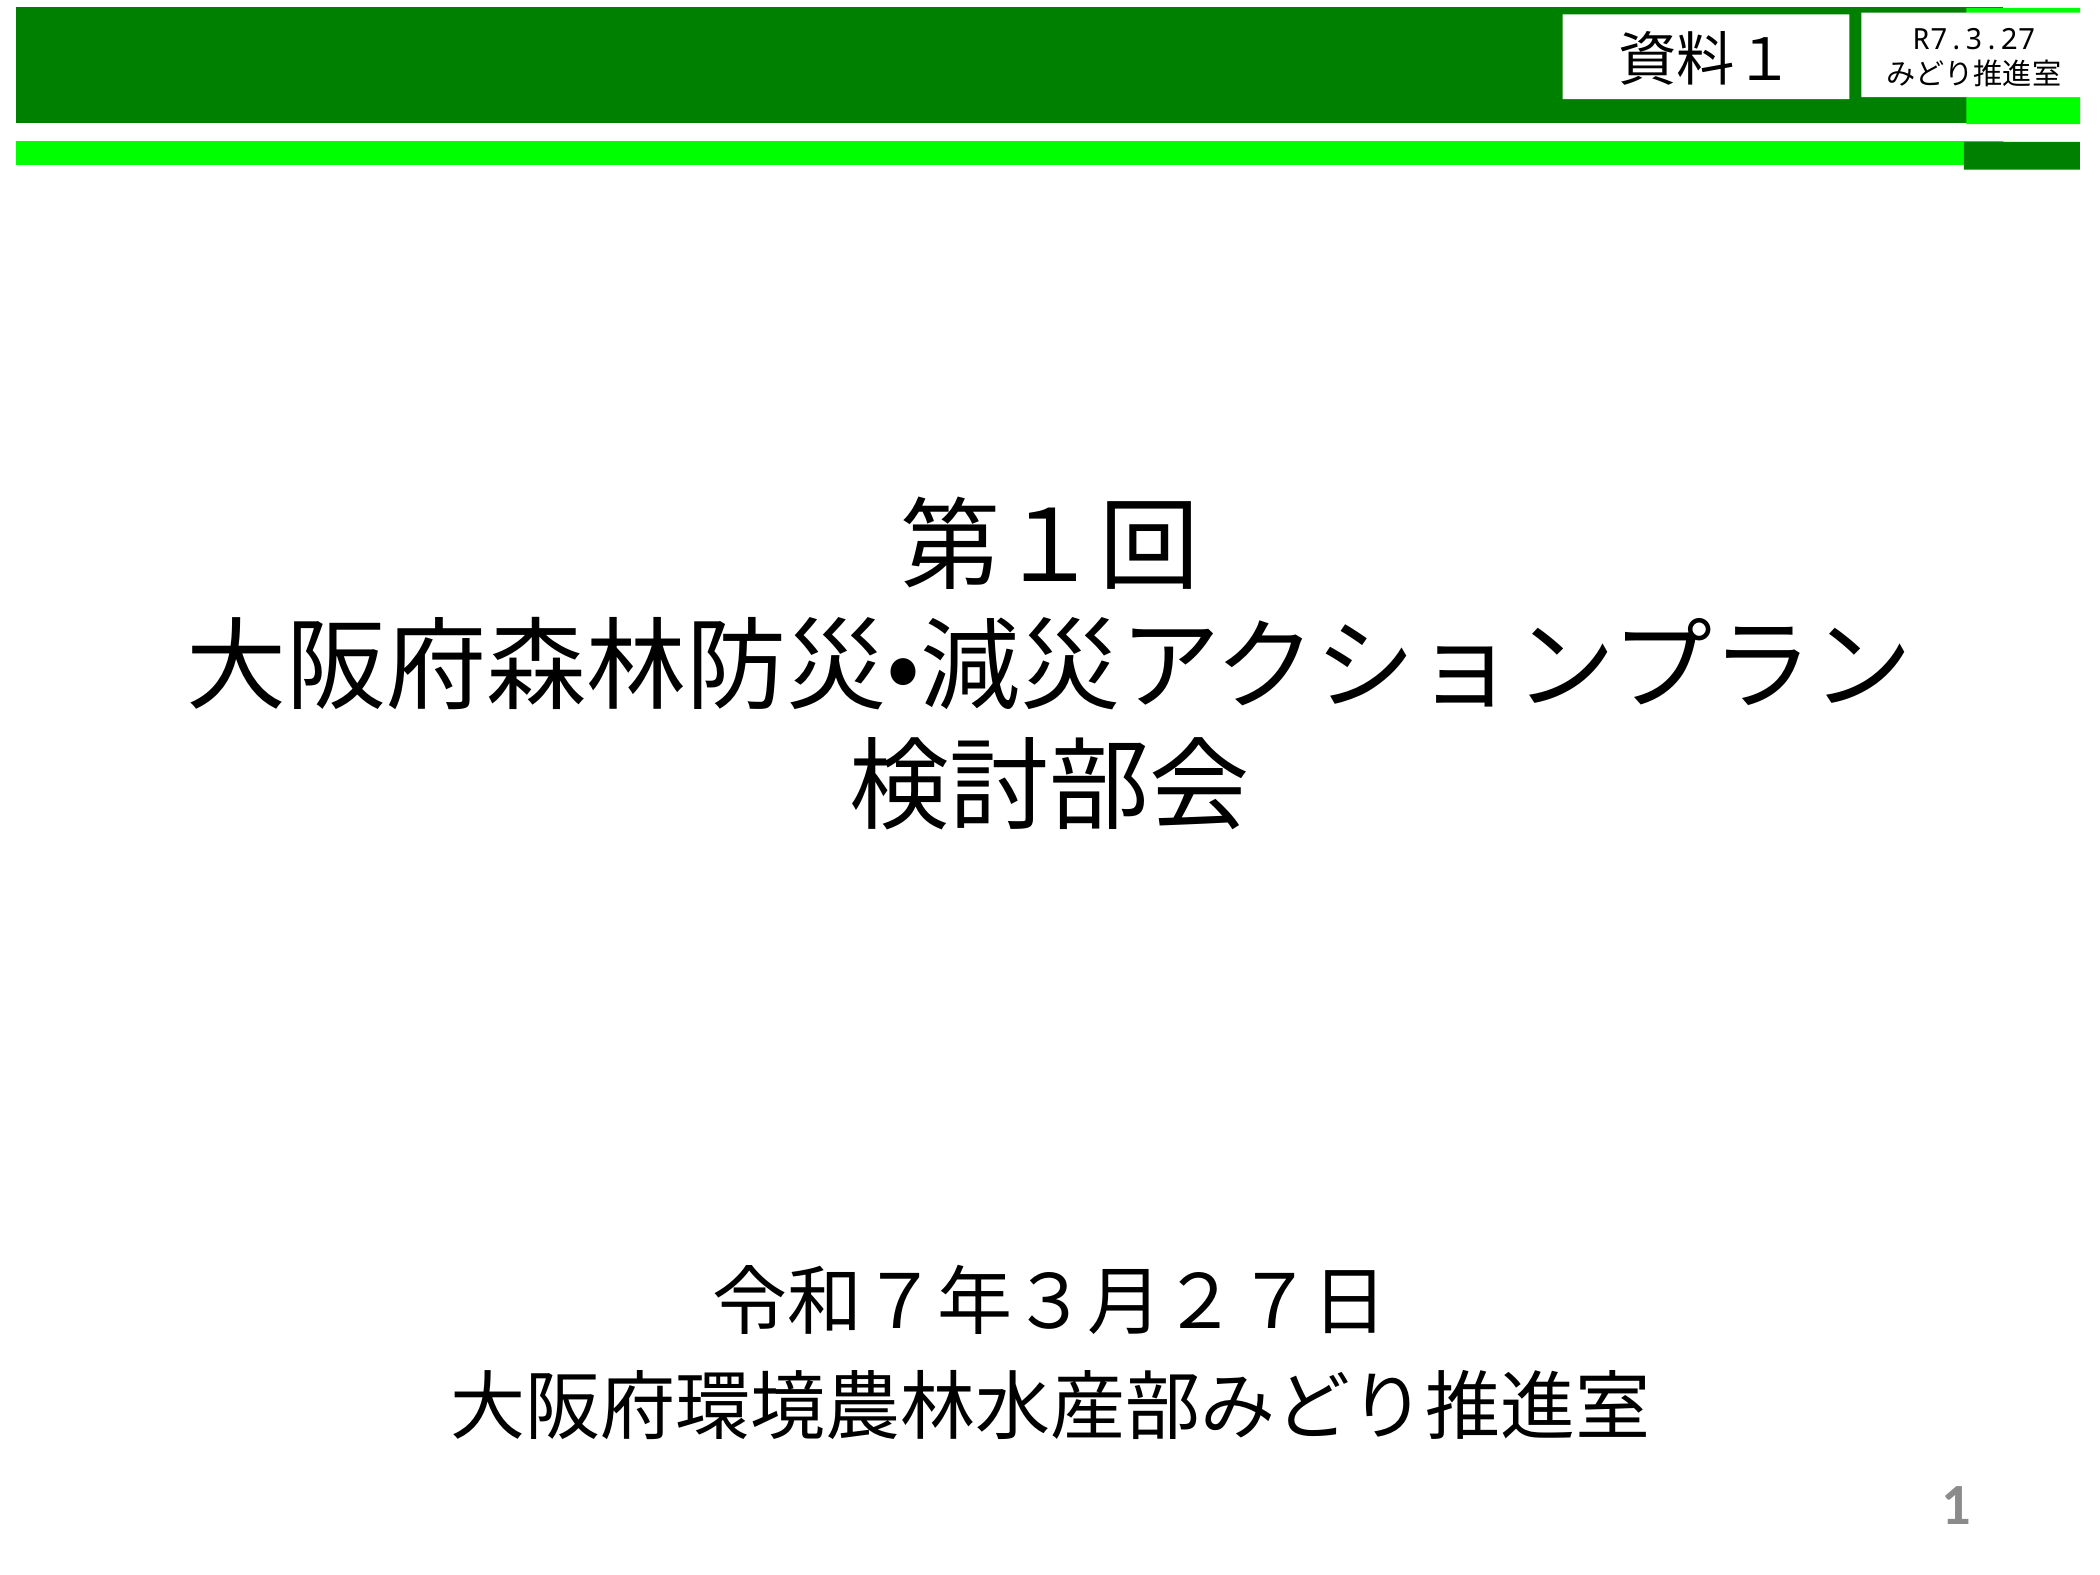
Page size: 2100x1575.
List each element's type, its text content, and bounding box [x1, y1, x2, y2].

subtitle 令和７年３月２７日 大阪府環境農林水産部みどり推進室 [315, 1242, 1785, 1471]
title 第１回 大阪府森林防災・減災アクションプラン 検討部会 [157, 492, 1943, 830]
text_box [16, 7, 2081, 170]
slide_number 1 [1505, 1459, 1995, 1544]
